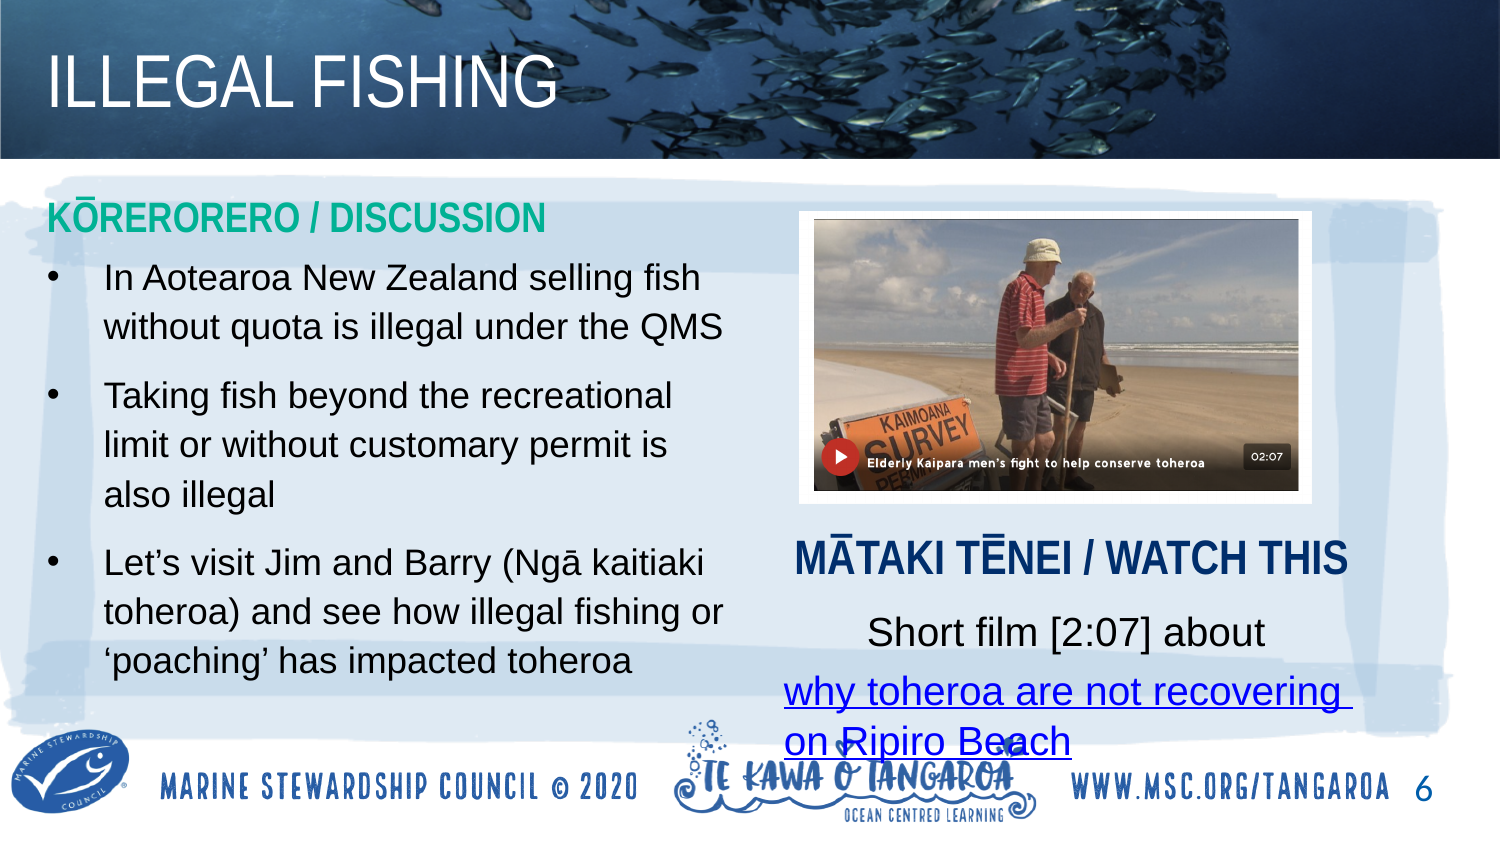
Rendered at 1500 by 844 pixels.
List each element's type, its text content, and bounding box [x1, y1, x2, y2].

picture [0, 0, 1500, 835]
title ILLEGAL FISHING [31, 15, 1425, 140]
